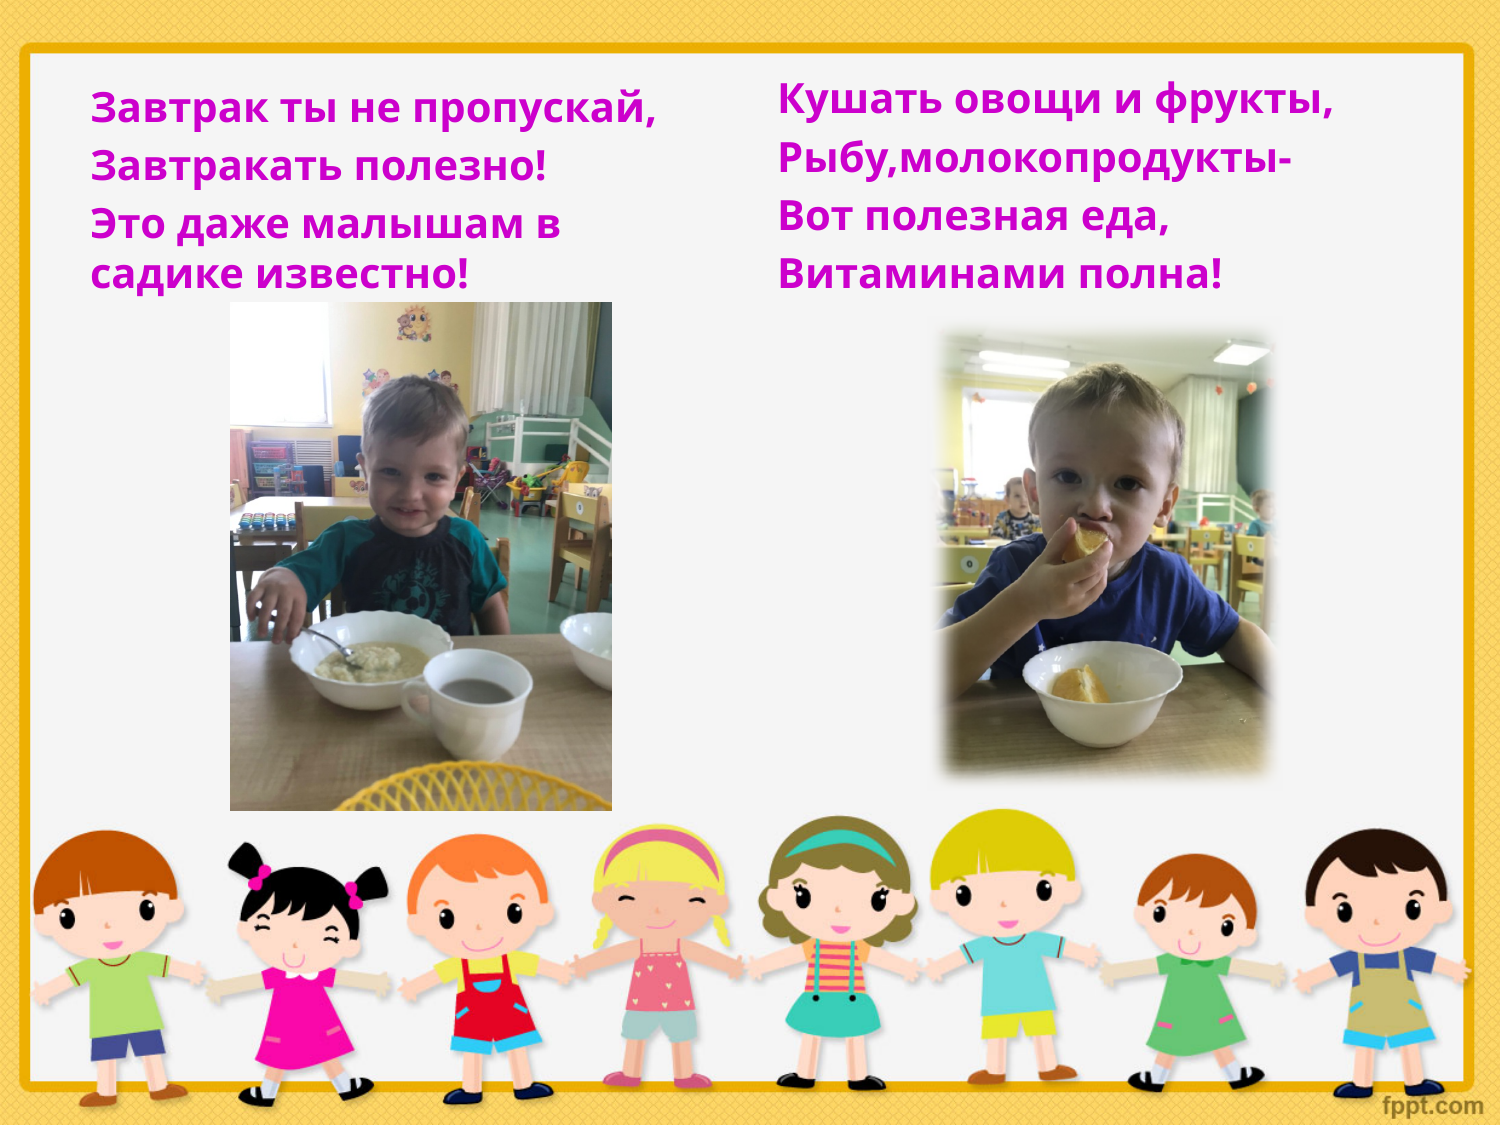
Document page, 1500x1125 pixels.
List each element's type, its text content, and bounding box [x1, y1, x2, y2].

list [229, 302, 612, 811]
picture [0, 0, 1500, 1125]
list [927, 316, 1283, 791]
list Кушать овощи и фрукты, Рыбу,молокопродукты- Вот полезная еда, Витаминами полна! [761, 251, 1426, 305]
list Завтрак ты не пропускай, Завтракать полезно! Это даже малышам в садике известно! [74, 187, 738, 305]
